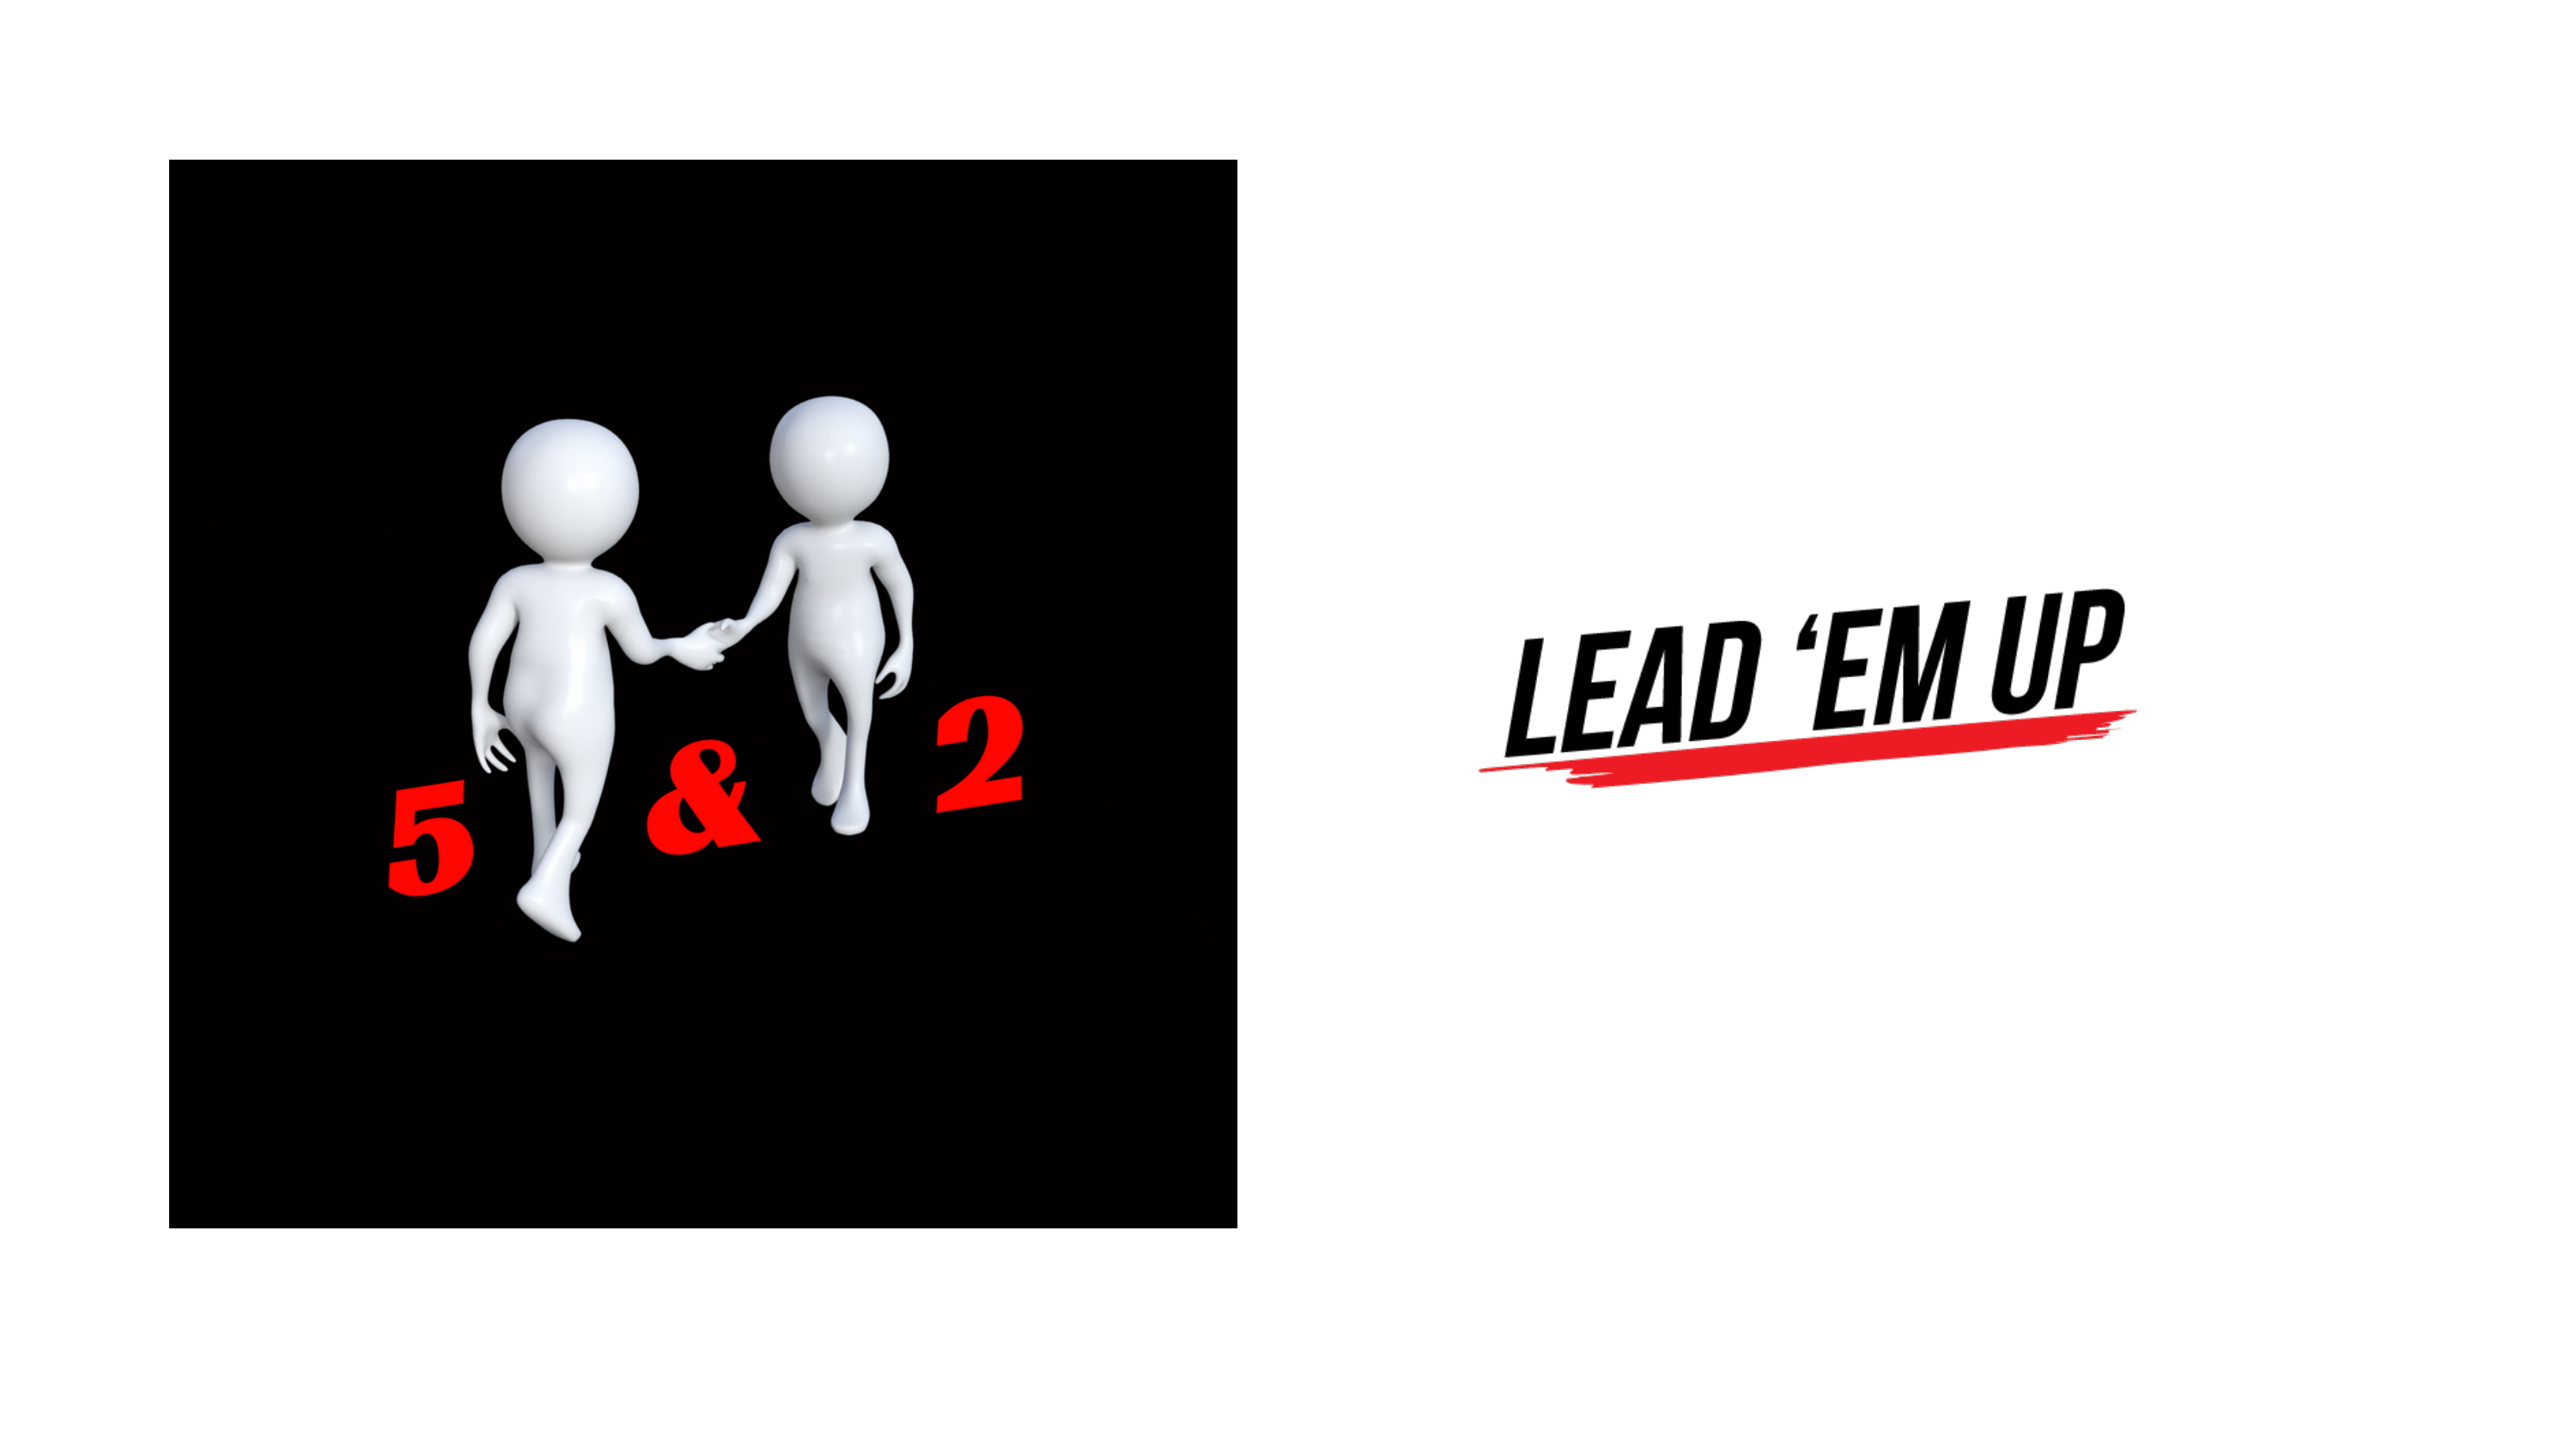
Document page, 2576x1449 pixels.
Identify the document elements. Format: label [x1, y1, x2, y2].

text_box [1417, 553, 2204, 828]
text_box [169, 160, 1238, 1228]
